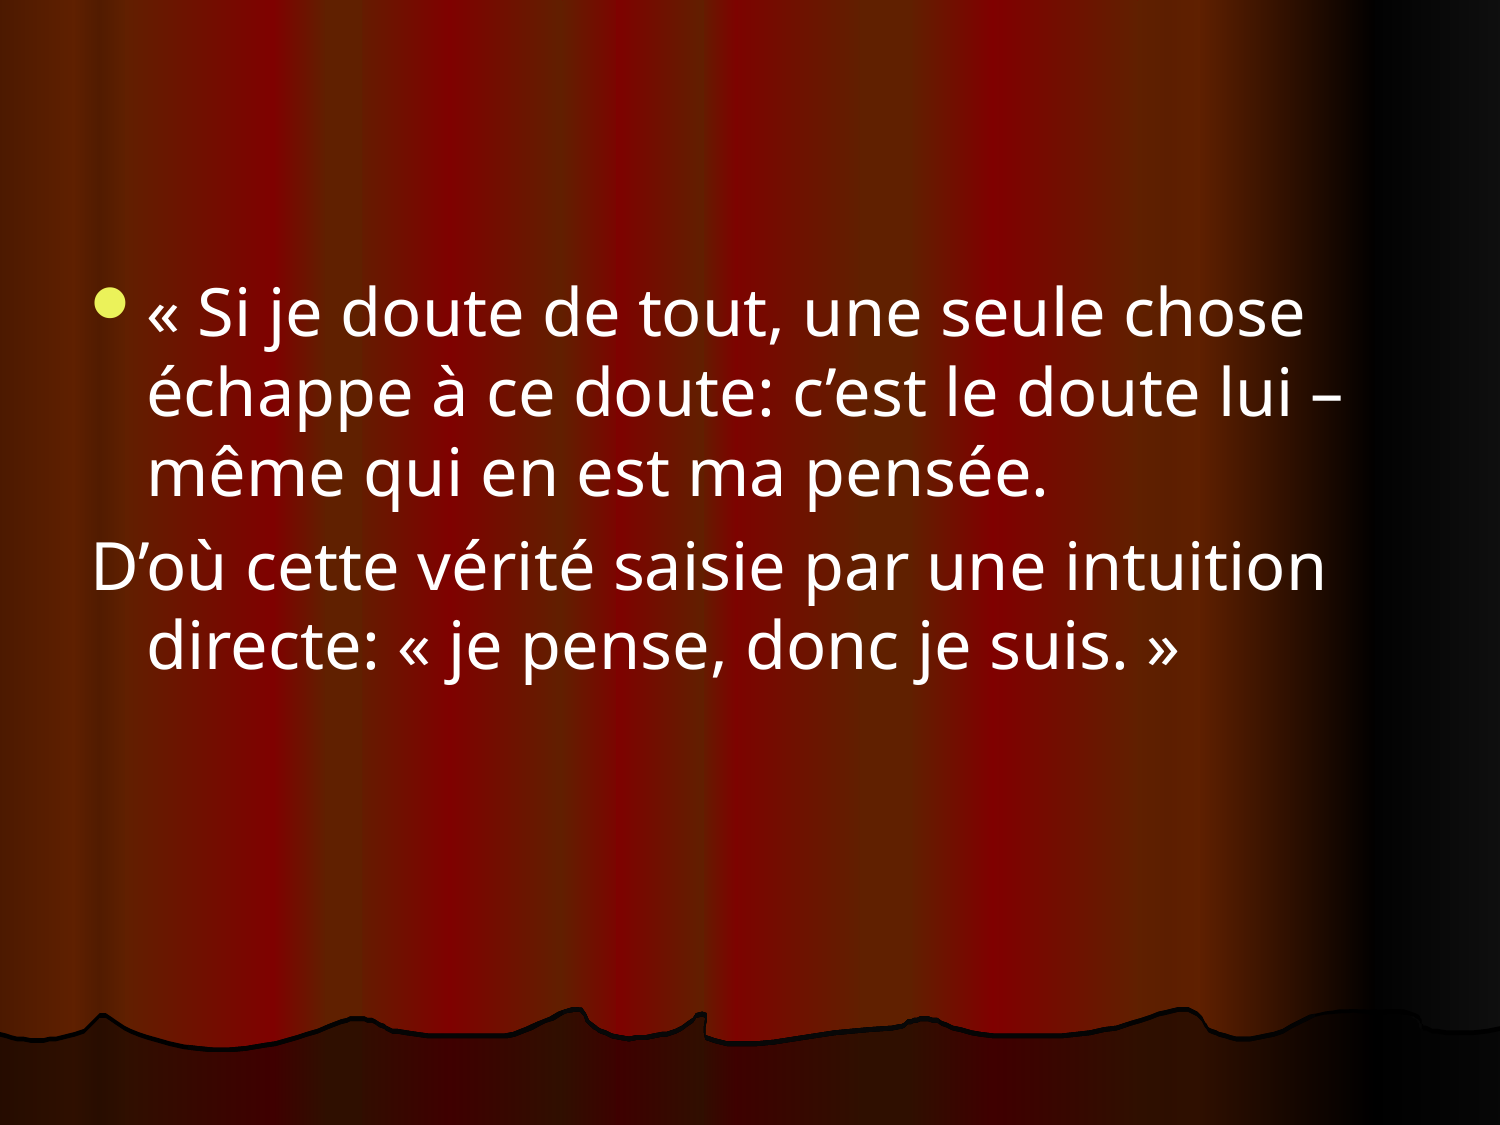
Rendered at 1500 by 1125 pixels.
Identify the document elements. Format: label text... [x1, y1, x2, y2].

list « Si je doute de tout, une seule chose échappe à ce doute: c’est le doute lui – même qui en est ma pensée. D’où cette vérité saisie par une intuition directe: « je pense, donc je suis. » [74, 262, 1426, 1006]
